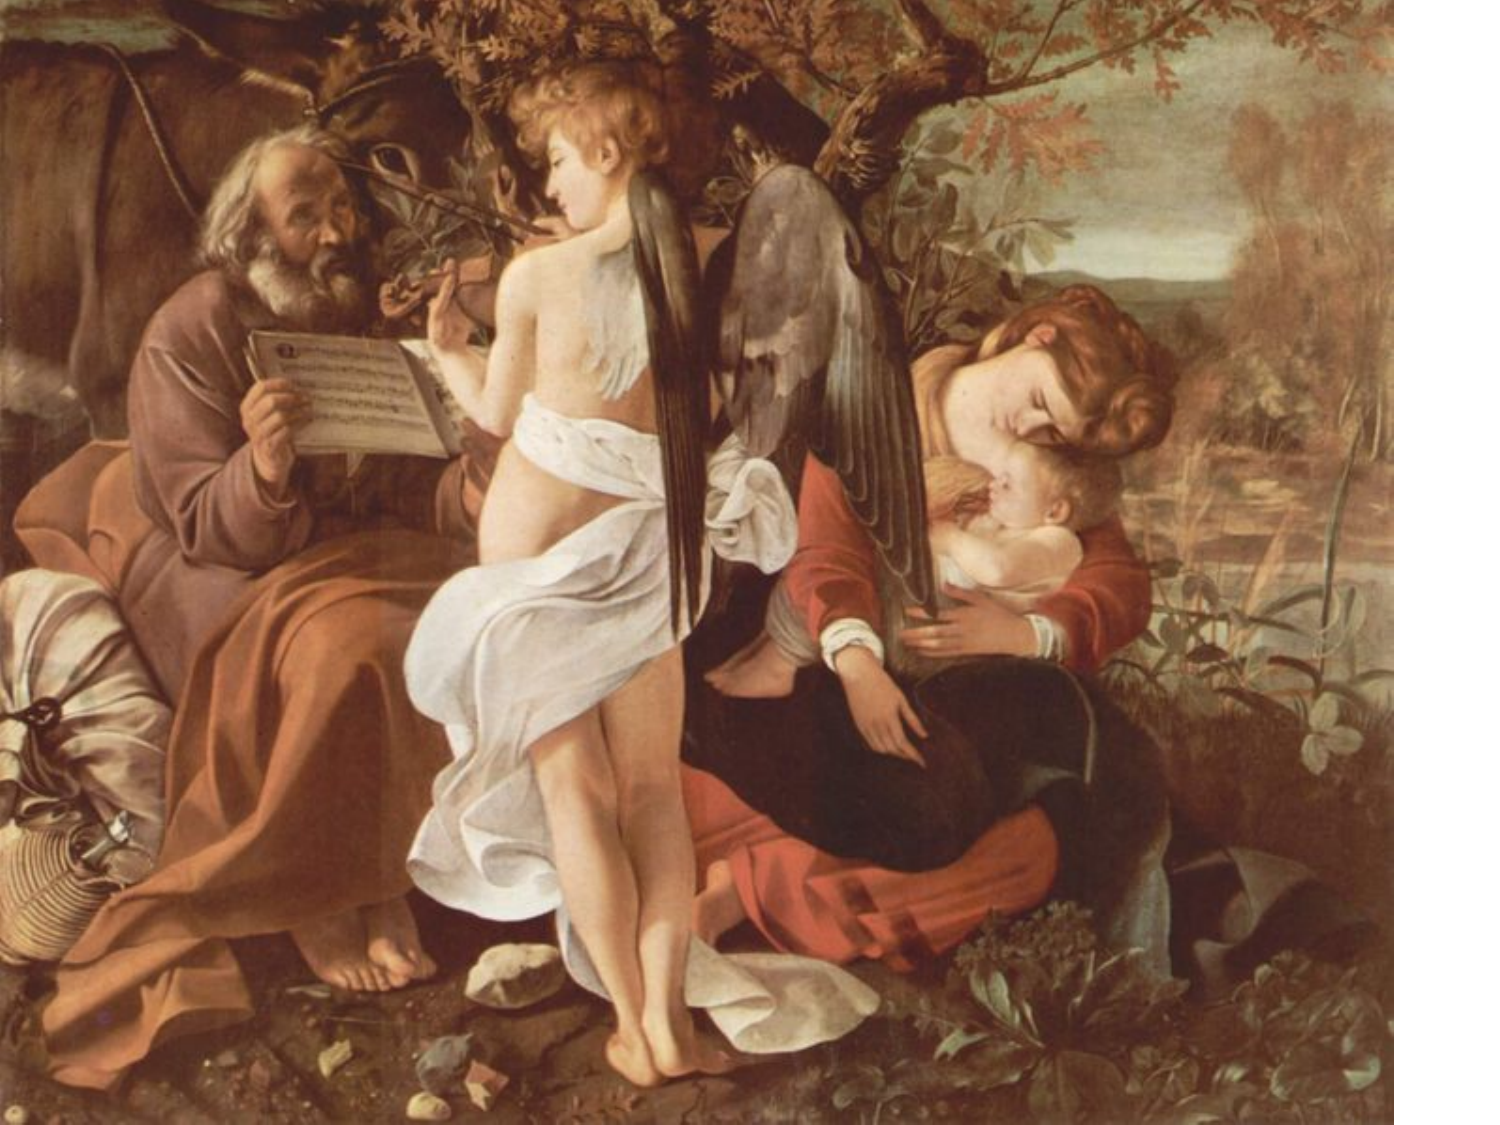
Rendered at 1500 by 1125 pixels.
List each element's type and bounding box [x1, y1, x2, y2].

list [0, 0, 1394, 1125]
